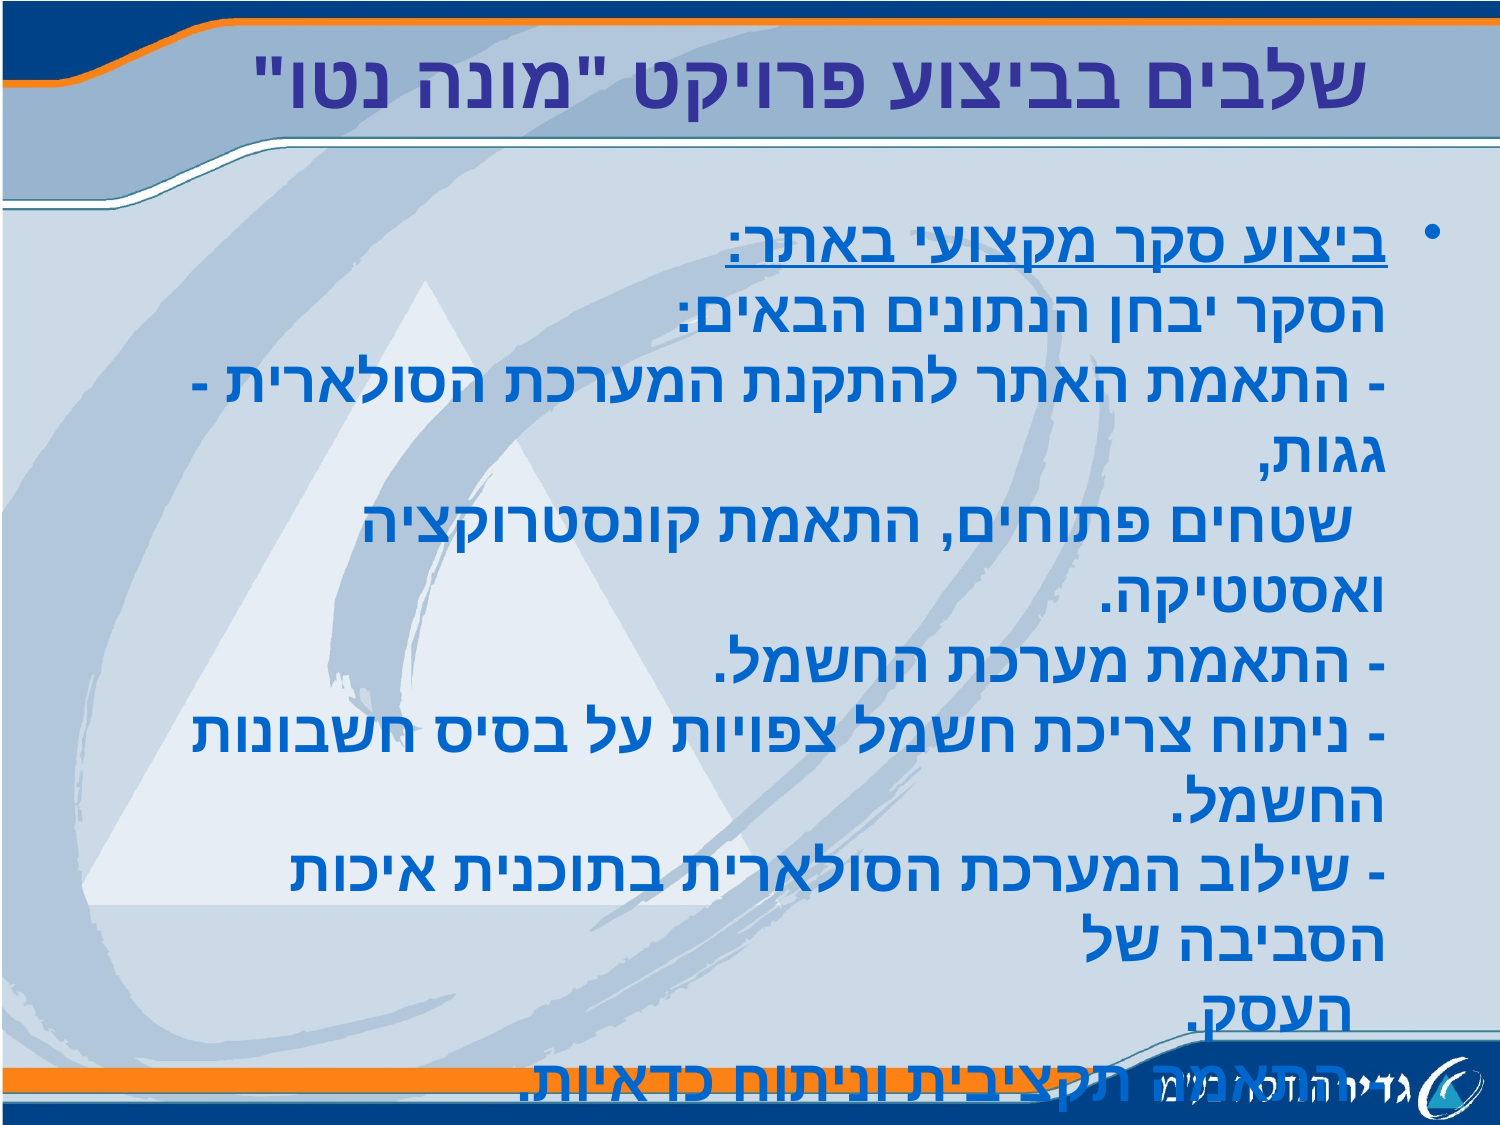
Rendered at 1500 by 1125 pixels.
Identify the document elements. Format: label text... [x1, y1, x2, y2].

list ביצוע סקר מקצועי באתר: הסקר יבחן הנתונים הבאים: - התאמת האתר להתקנת המערכת הסולארית - גגות, שטחים פתוחים, התאמת קונסטרוקציה ואסטטיקה. - התאמת מערכת החשמל. - ניתוח צריכת חשמל צפויות על בסיס חשבונות החשמל. - שילוב המערכת הסולארית בתוכנית איכות הסביבה של העסק. - התאמה תקציבית וניתוח כדאיות. יציאה למכרז ובחירת הספק הזוכה [53, 196, 1459, 939]
title שלבים בביצוע פרויקט "מונה נטו" [112, 0, 1500, 173]
picture [0, 0, 1500, 1125]
